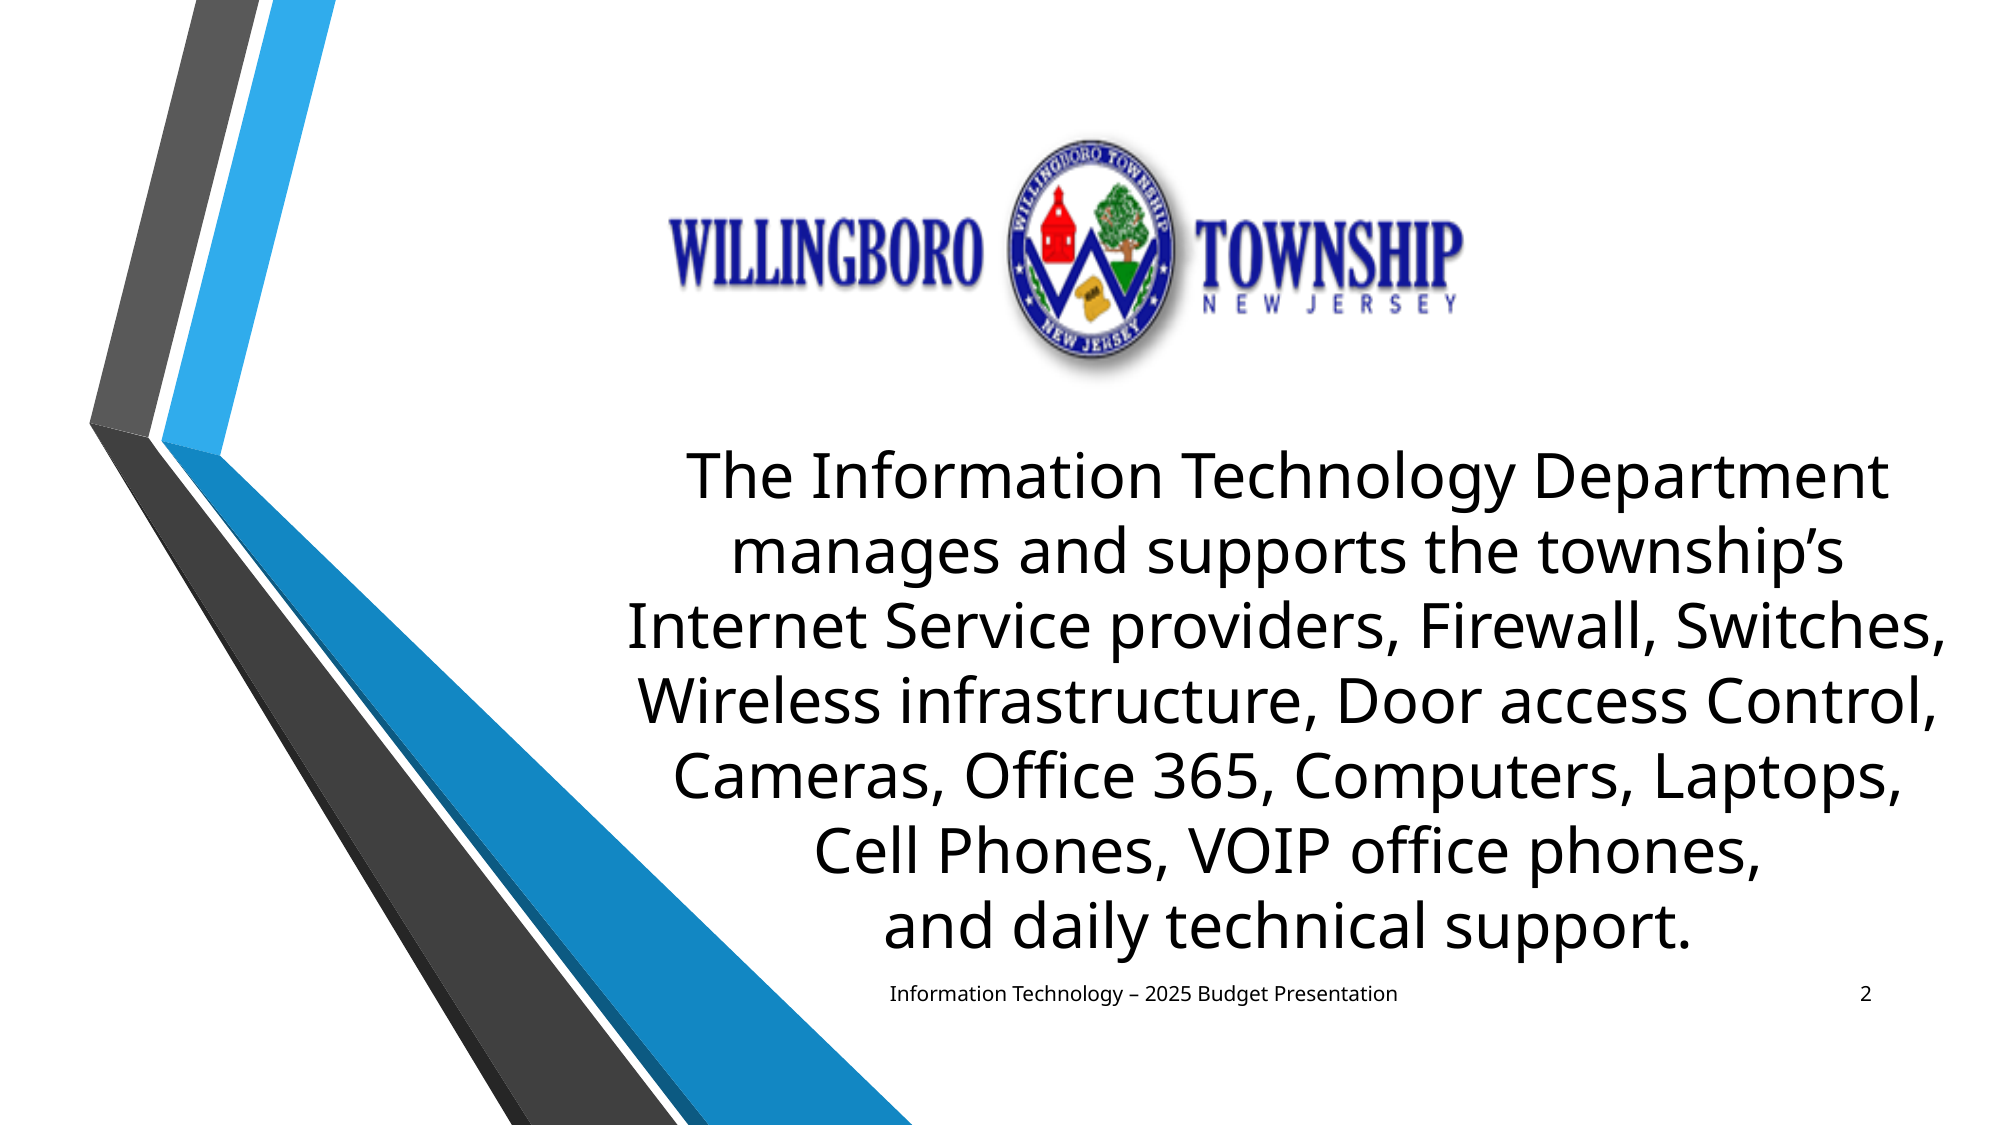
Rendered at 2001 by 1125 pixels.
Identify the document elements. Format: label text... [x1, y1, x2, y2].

title The Information Technology Department manages and supports the township’s Internet Service providers, Firewall, Switches, Wireless infrastructure, Door access Control, Cameras, Office 365, Computers, Laptops, Cell Phones, VOIP office phones, and daily technical support. [612, 365, 1965, 1044]
picture [654, 108, 1484, 396]
slide_number 2 [1796, 965, 1887, 1025]
footer Information Technology – 2025 Budget Presentation [874, 965, 1584, 1025]
